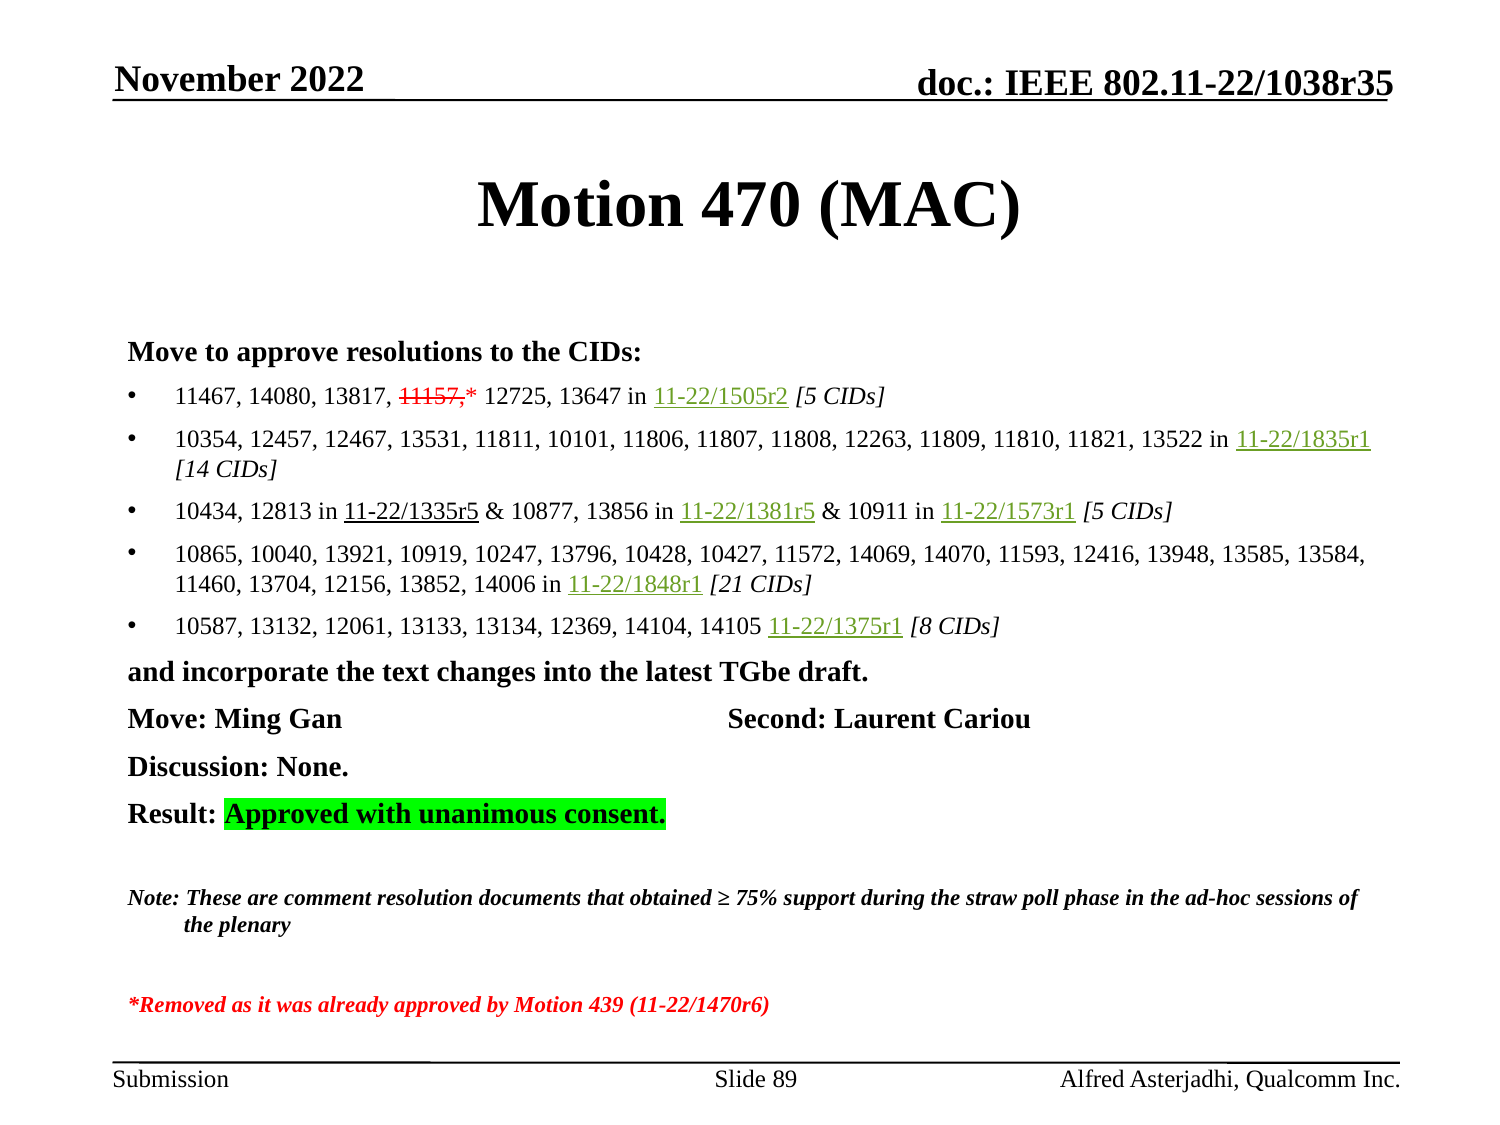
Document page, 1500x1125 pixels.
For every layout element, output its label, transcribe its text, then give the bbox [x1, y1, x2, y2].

list Move to approve resolutions to the CIDs: 11467, 14080, 13817, 11157,* 12725, 13647 in 11-22/1505r2 [5 CIDs] 10354, 12457, 12467, 13531, 11811, 10101, 11806, 11807, 11808, 12263, 11809, 11810, 11821, 13522 in 11-22/1835r1 [14 CIDs] 10434, 12813 in 11-22/1335r5 & 10877, 13856 in 11-22/1381r5 & 10911 in 11-22/1573r1 [5 CIDs] 10865, 10040, 13921, 10919, 10247, 13796, 10428, 10427, 11572, 14069, 14070, 11593, 12416, 13948, 13585, 13584, 11460, 13704, 12156, 13852, 14006 in 11-22/1848r1 [21 CIDs] 10587, 13132, 12061, 13133, 13134, 12369, 14104, 14105 11-22/1375r1 [8 CIDs] and incorporate the text changes into the latest TGbe draft. Move: Ming Gan Second: Laurent Cariou Discussion: None. Result: Approved with unanimous consent. Note: These are comment resolution documents that obtained ≥ 75% support during the straw poll phase in the ad-hoc sessions of the plenary *Removed as it was already approved by Motion 439 (11-22/1470r6) [112, 324, 1388, 1063]
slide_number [114, 54, 423, 100]
footer Alfred Asterjadhi, Qualcomm Inc. [878, 1061, 1402, 1093]
slide_number Slide 89 [712, 1061, 800, 1123]
title Motion 470 (MAC) [112, 112, 1388, 288]
